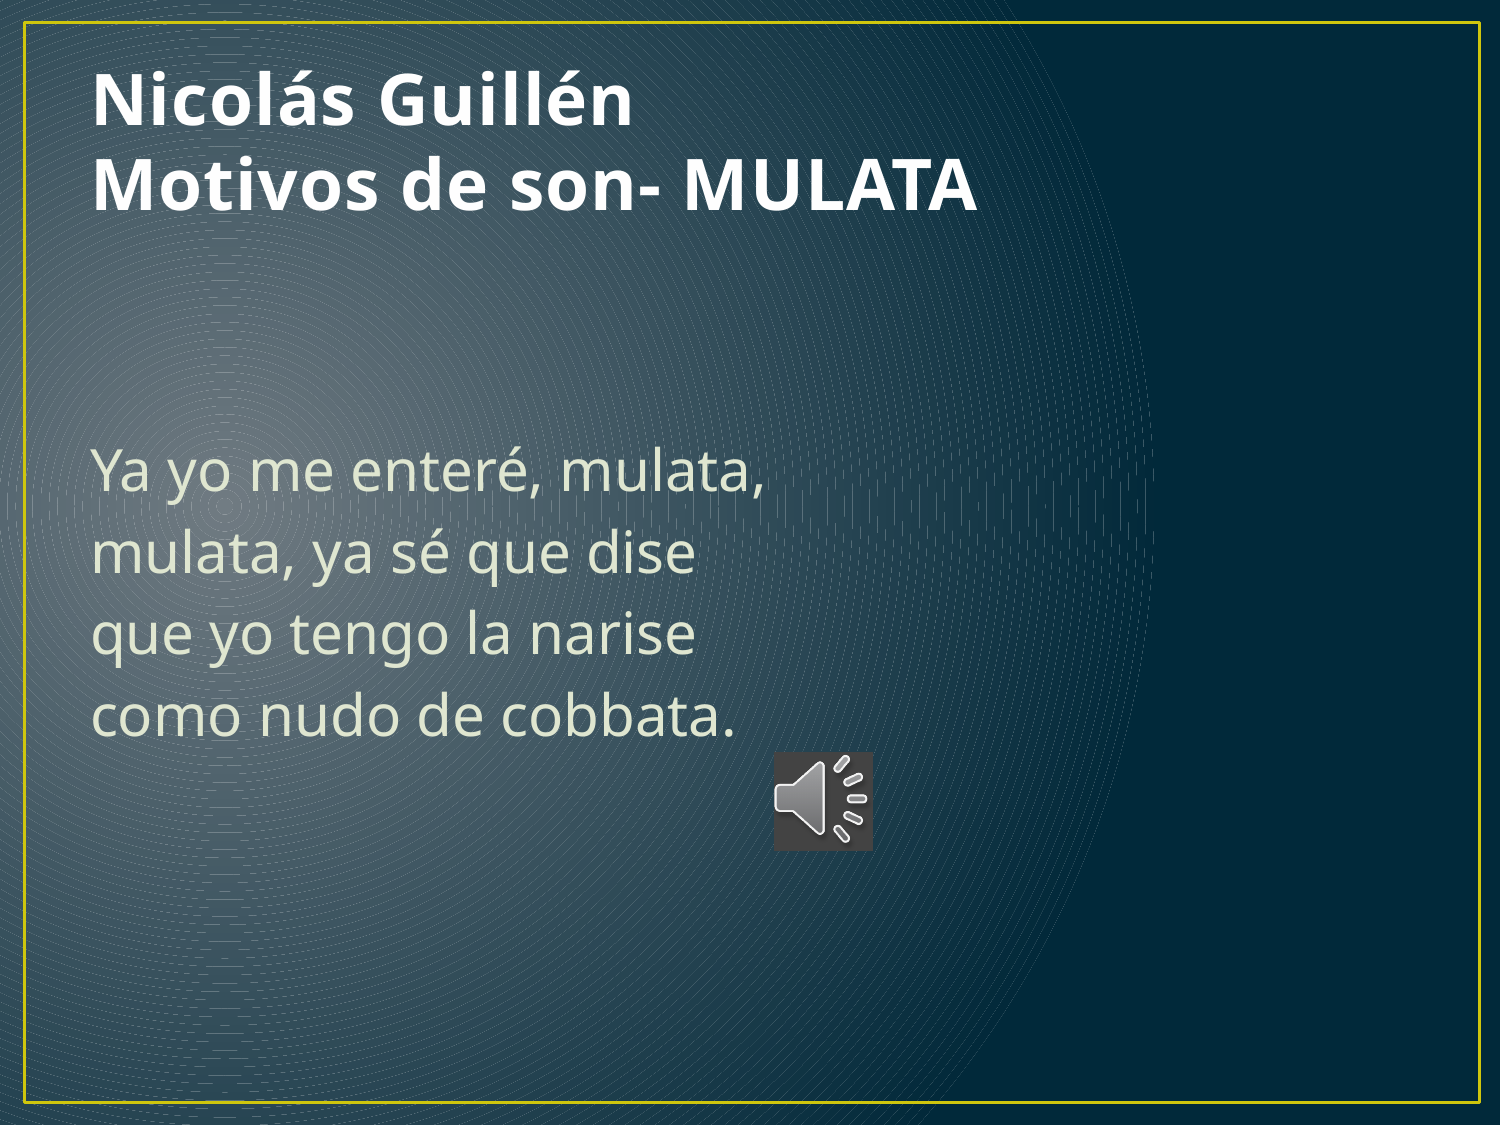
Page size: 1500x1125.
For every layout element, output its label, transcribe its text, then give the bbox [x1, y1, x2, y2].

picture [773, 751, 874, 852]
title Nicolás Guillén Motivos de son- MULATA [75, 45, 1425, 233]
list Ya yo me enteré, mulata, mulata, ya sé que dise que yo tengo la narise como nudo de cobbata. [75, 262, 1425, 1005]
